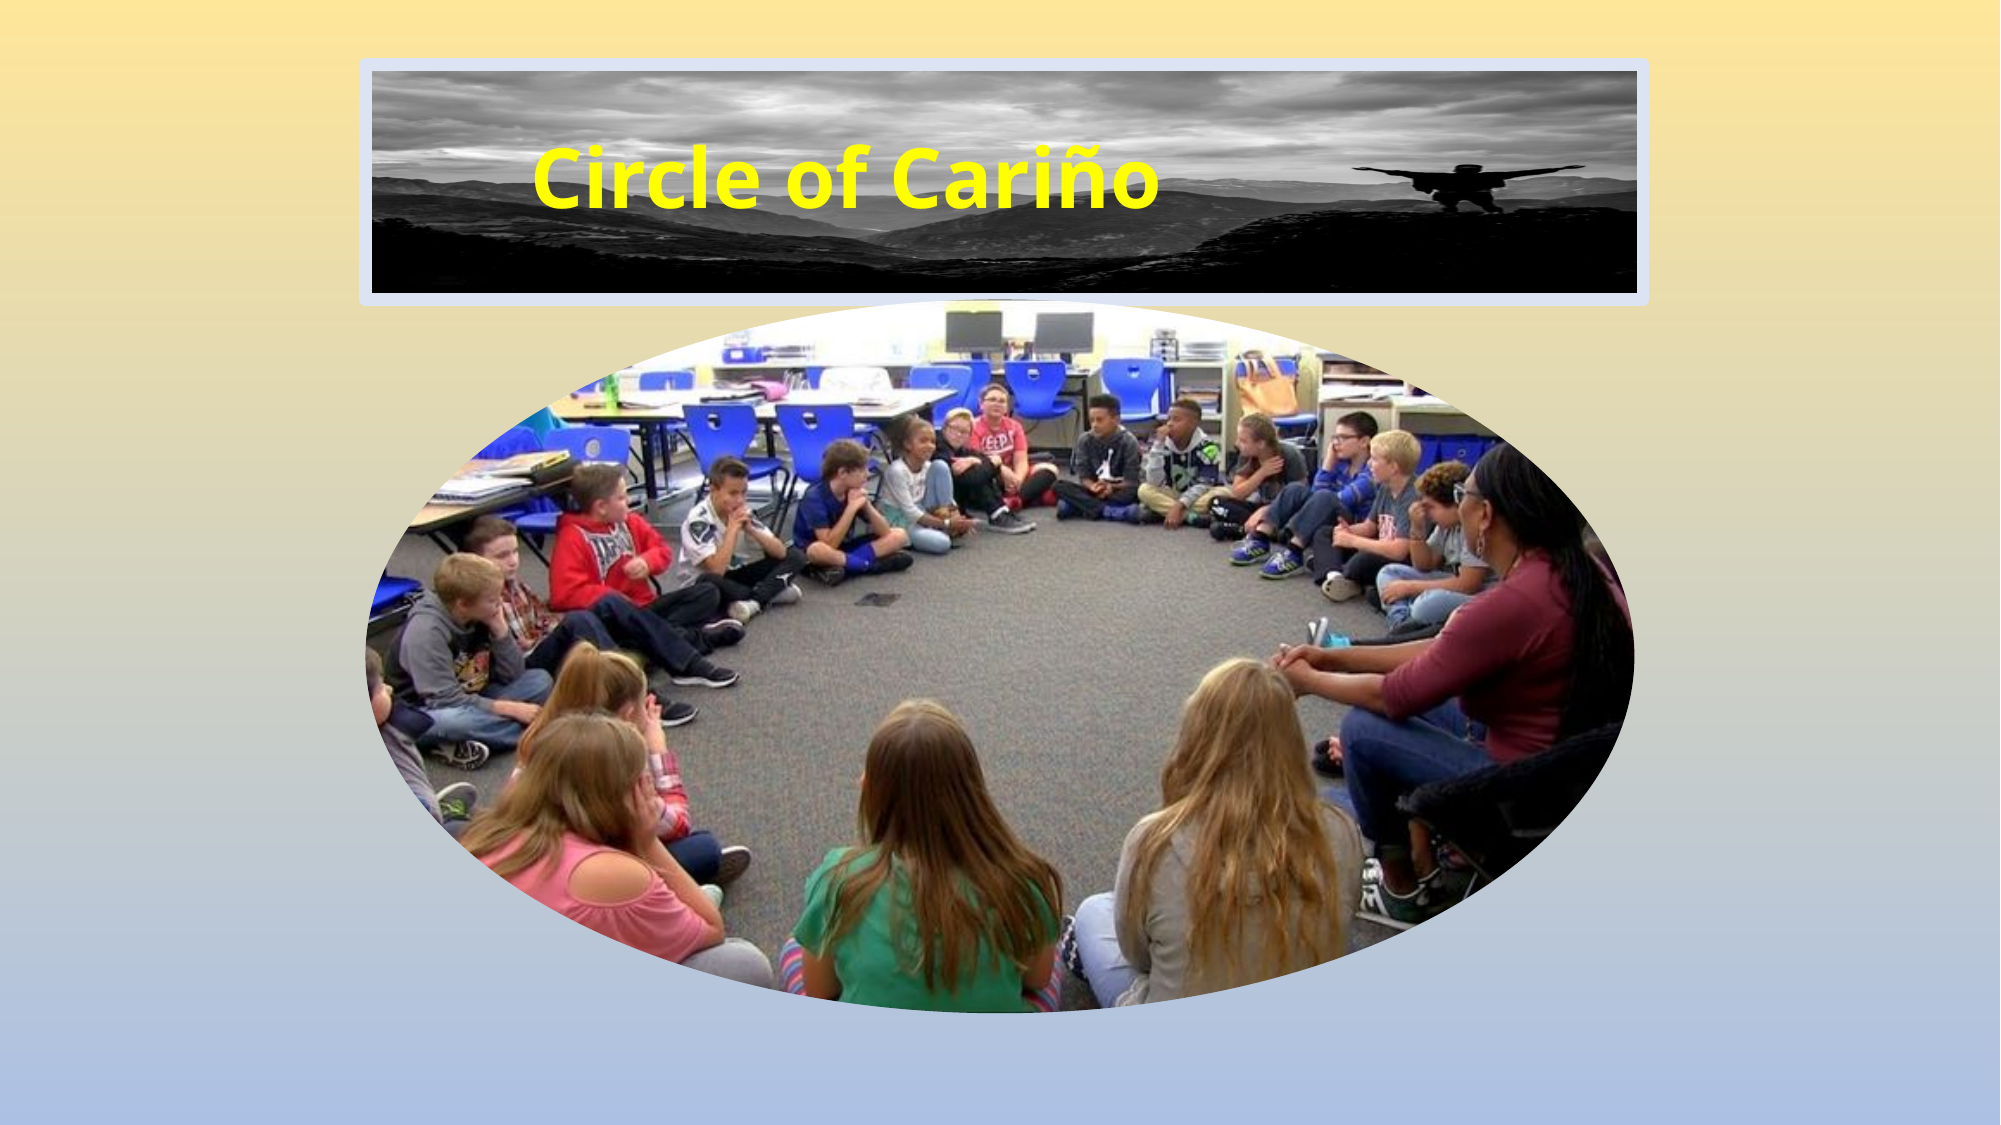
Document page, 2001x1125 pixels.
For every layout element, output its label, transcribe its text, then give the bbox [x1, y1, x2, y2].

title Circle of Cariño [365, 64, 1643, 300]
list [365, 299, 1635, 1014]
